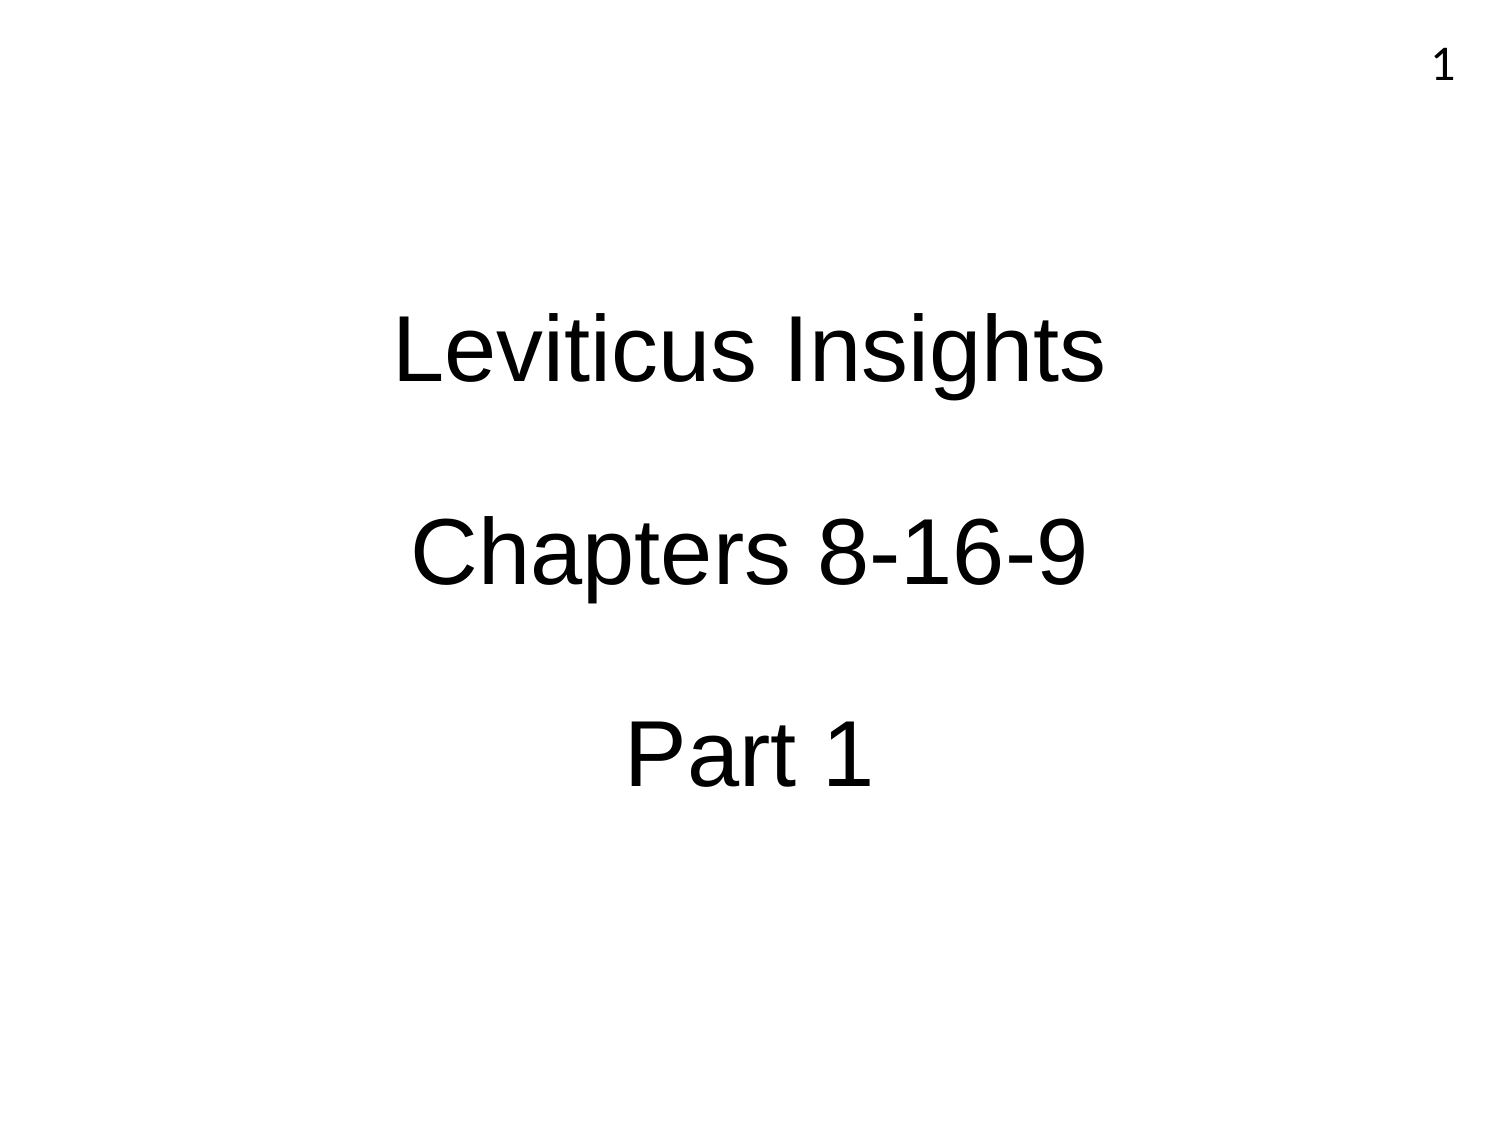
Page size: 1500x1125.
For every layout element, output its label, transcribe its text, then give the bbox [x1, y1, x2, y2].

slide_number 1 [1133, 29, 1471, 90]
title Leviticus Insights Chapters 8-16-9 Part 1 [187, 184, 1313, 815]
